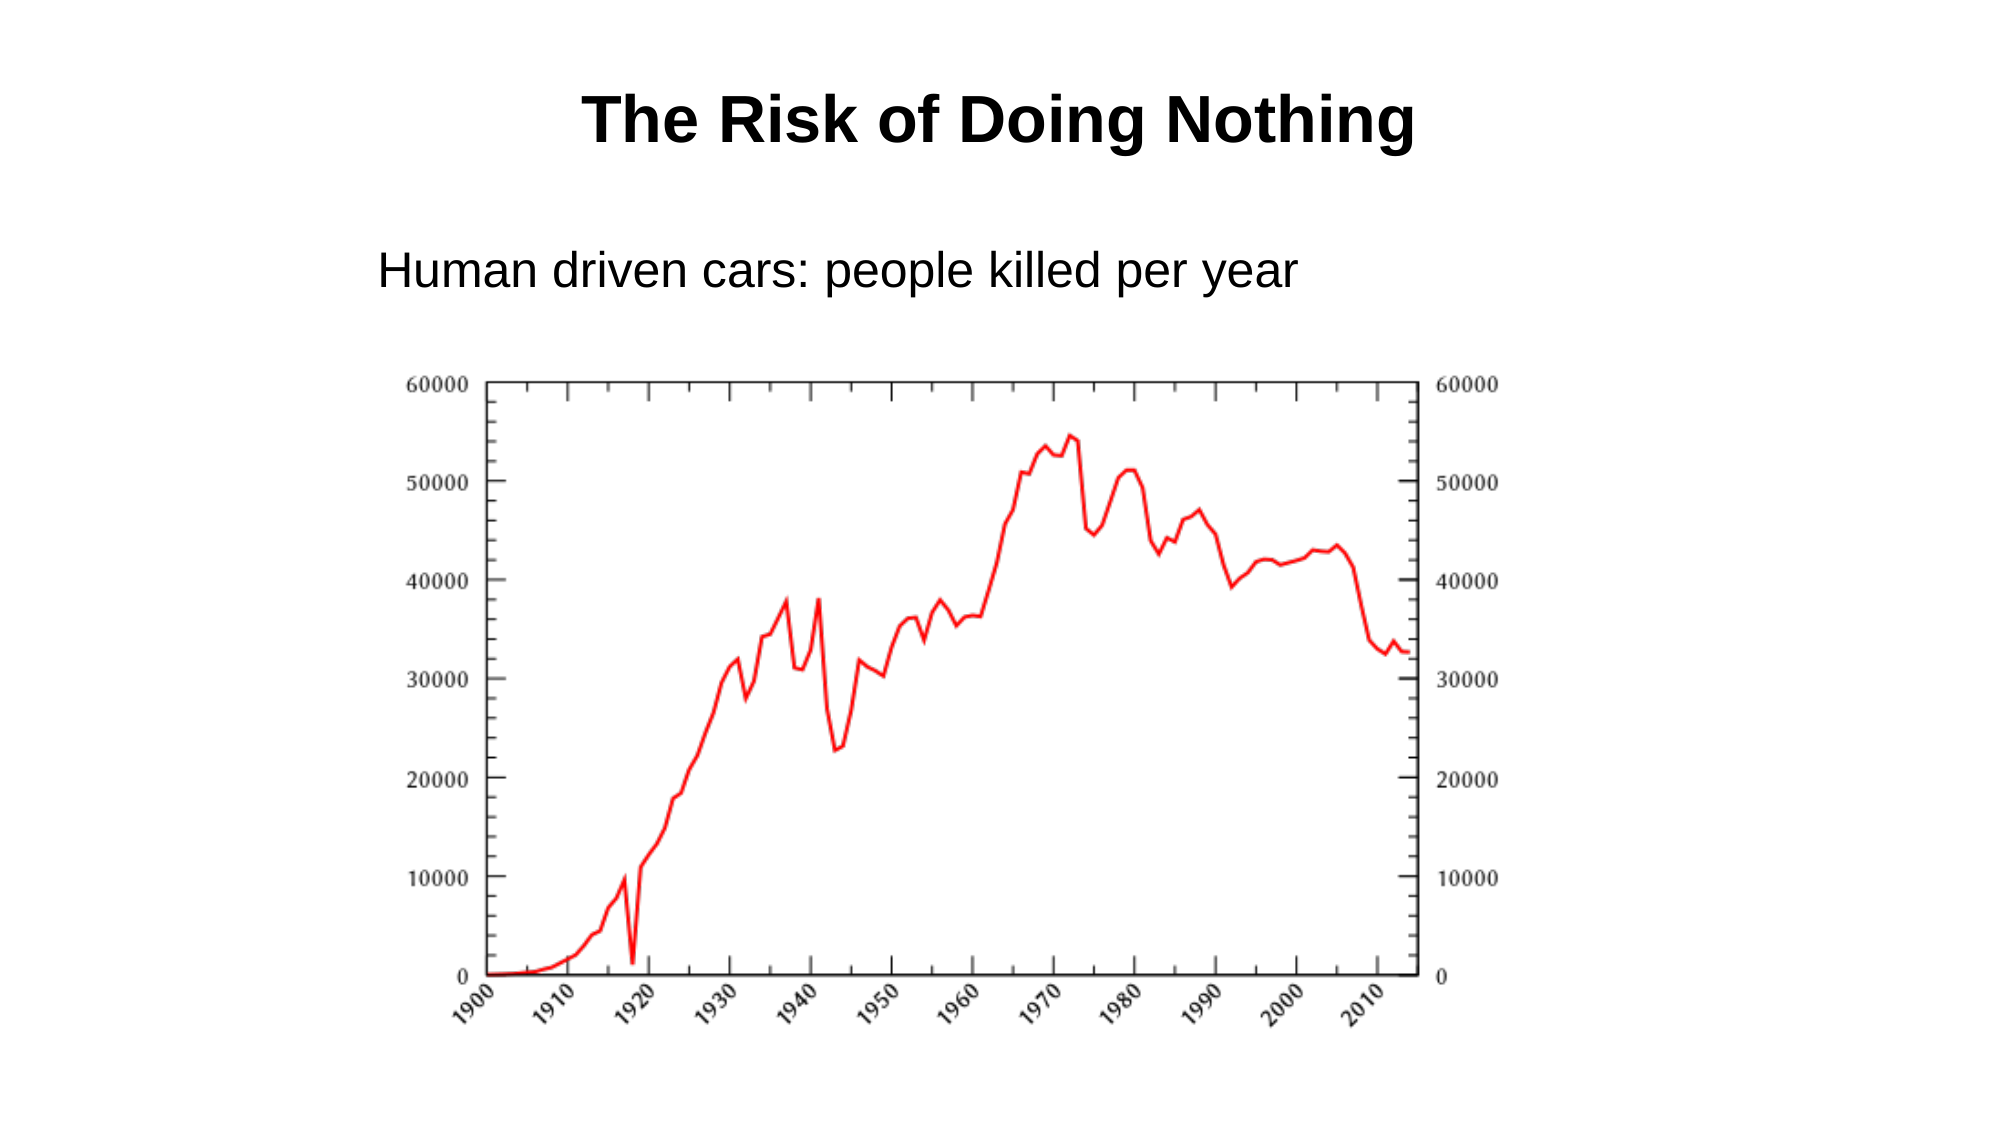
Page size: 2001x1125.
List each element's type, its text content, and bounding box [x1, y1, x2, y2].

text_box Human driven cars: people killed per year [362, 230, 1538, 306]
picture [337, 347, 1613, 1077]
title The Risk of Doing Nothing [324, 45, 1675, 188]
